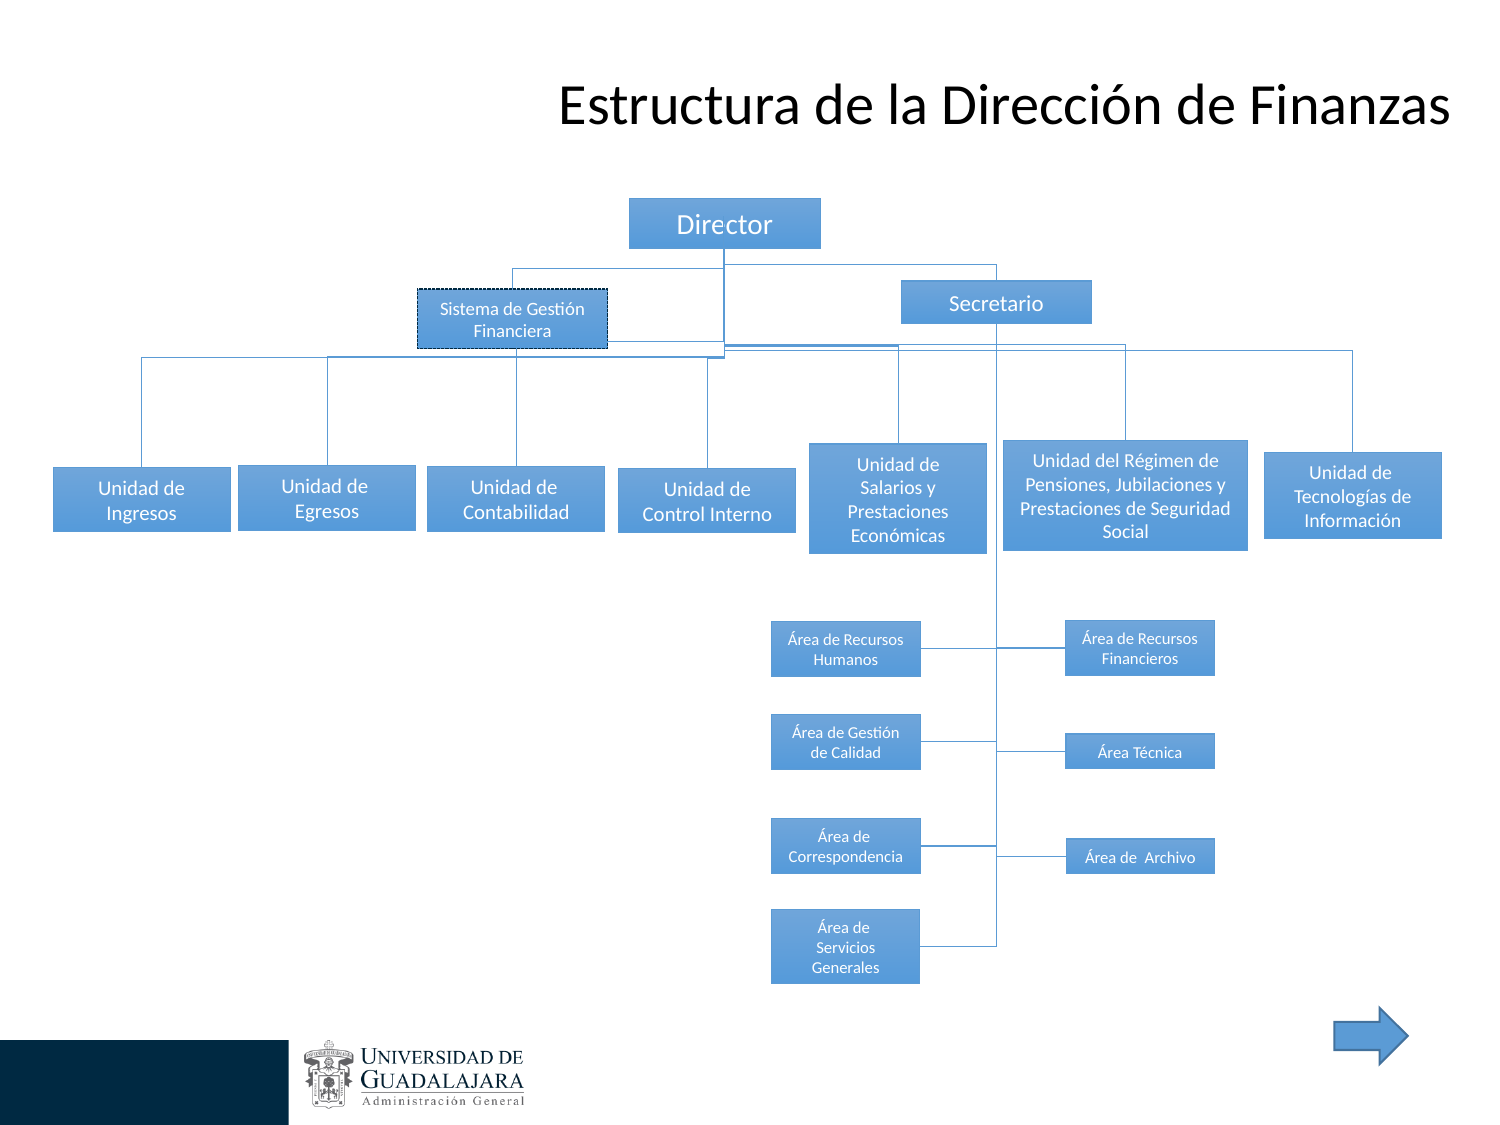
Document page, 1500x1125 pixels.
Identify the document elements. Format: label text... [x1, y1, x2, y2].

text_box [53, 198, 1442, 985]
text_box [506, 226, 734, 434]
picture [303, 1039, 524, 1109]
text_box [1333, 1005, 1410, 1067]
text_box [0, 1039, 290, 1125]
text_box Estructura de la Dirección de Finanzas [38, 58, 1466, 144]
